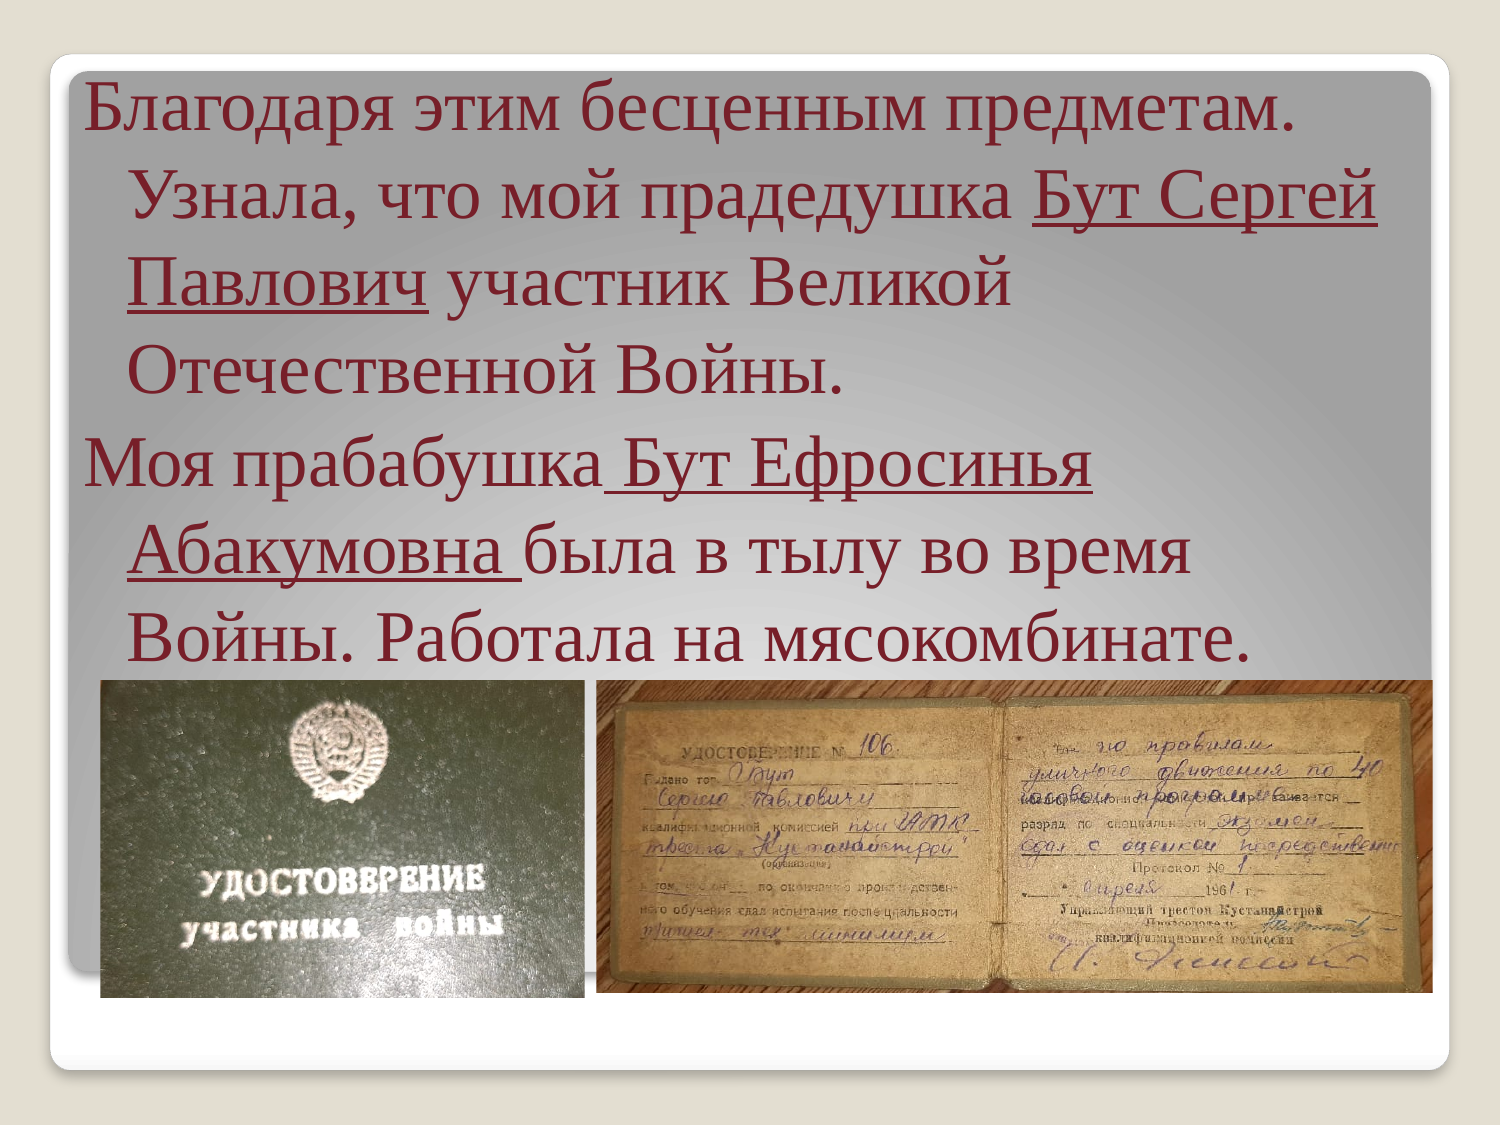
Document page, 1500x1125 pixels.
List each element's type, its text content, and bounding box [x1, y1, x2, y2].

picture [596, 680, 1433, 993]
list Благодаря этим бесценным предметам. Узнала, что мой прадедушка Бут Сергей Павлович участник Великой Отечественной Войны. Моя прабабушка Бут Ефросинья Абакумовна была в тылу во время Войны. Работала на мясокомбинате. [53, 42, 1425, 774]
picture [100, 680, 585, 999]
